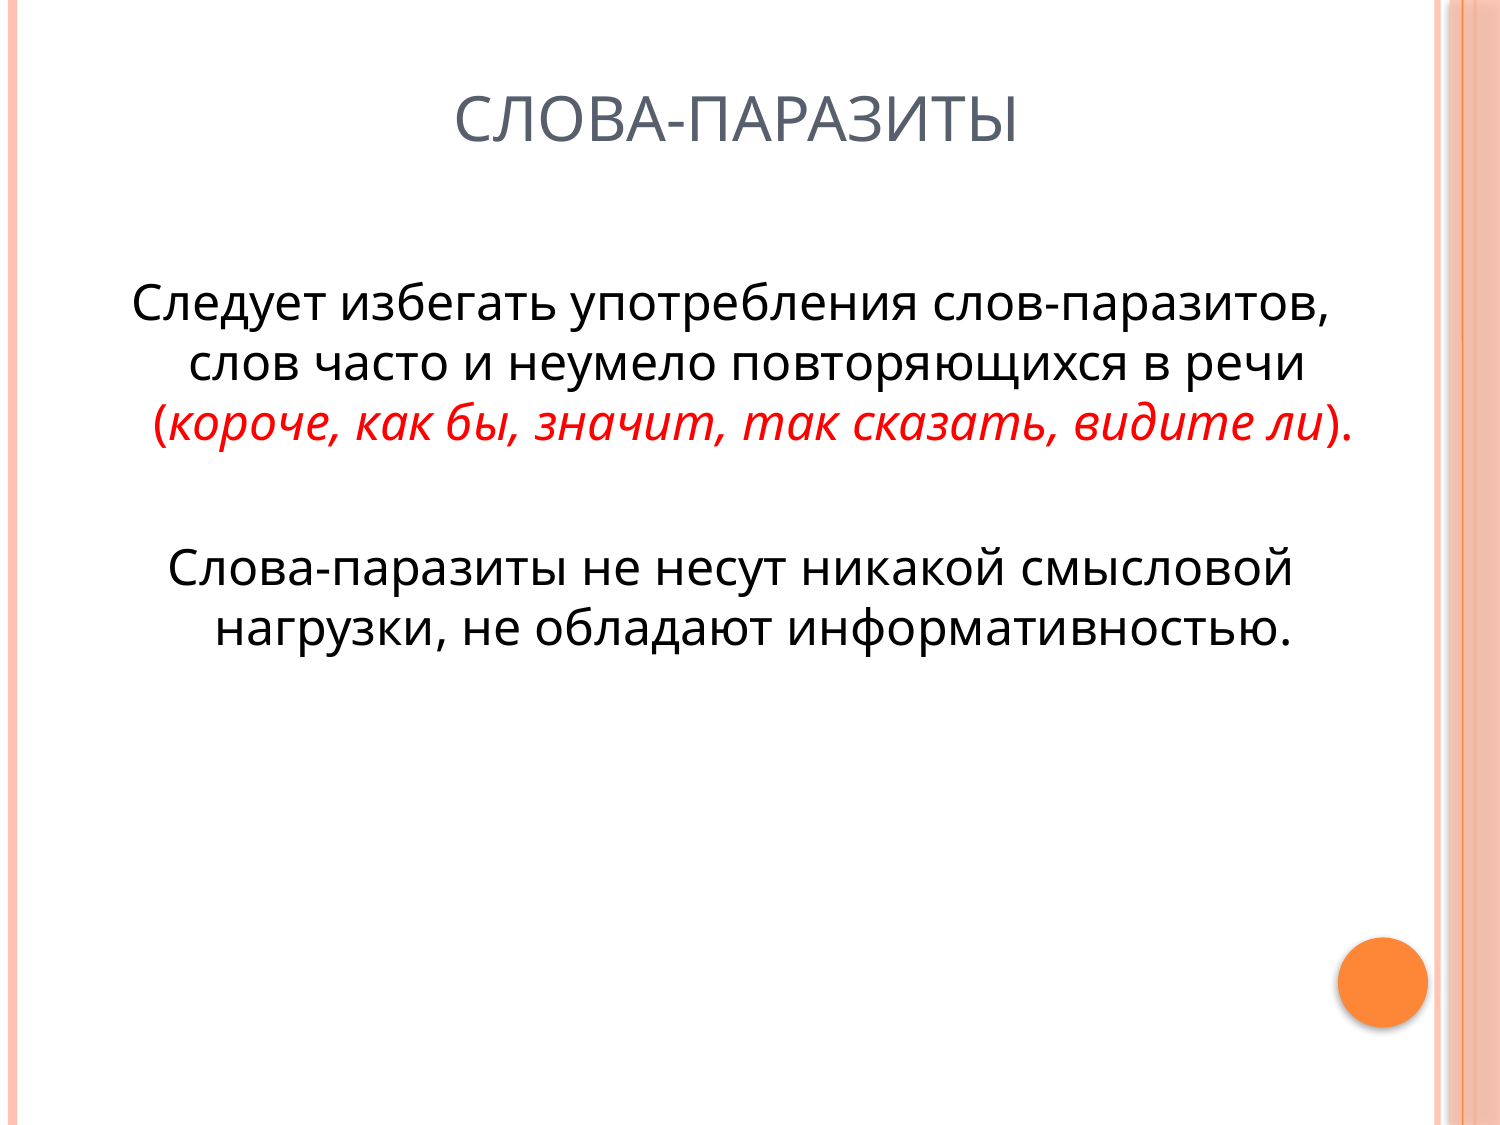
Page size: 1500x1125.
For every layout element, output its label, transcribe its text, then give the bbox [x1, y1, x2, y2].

list Следует избегать употребления слов-паразитов, слов часто и неумело повторяющихся в речи (короче, как бы, значит, так сказать, видите ли). Слова-паразиты не несут никакой смысловой нагрузки, не обладают информативностью. [75, 262, 1388, 1062]
title Слова-паразиты [75, 45, 1400, 161]
